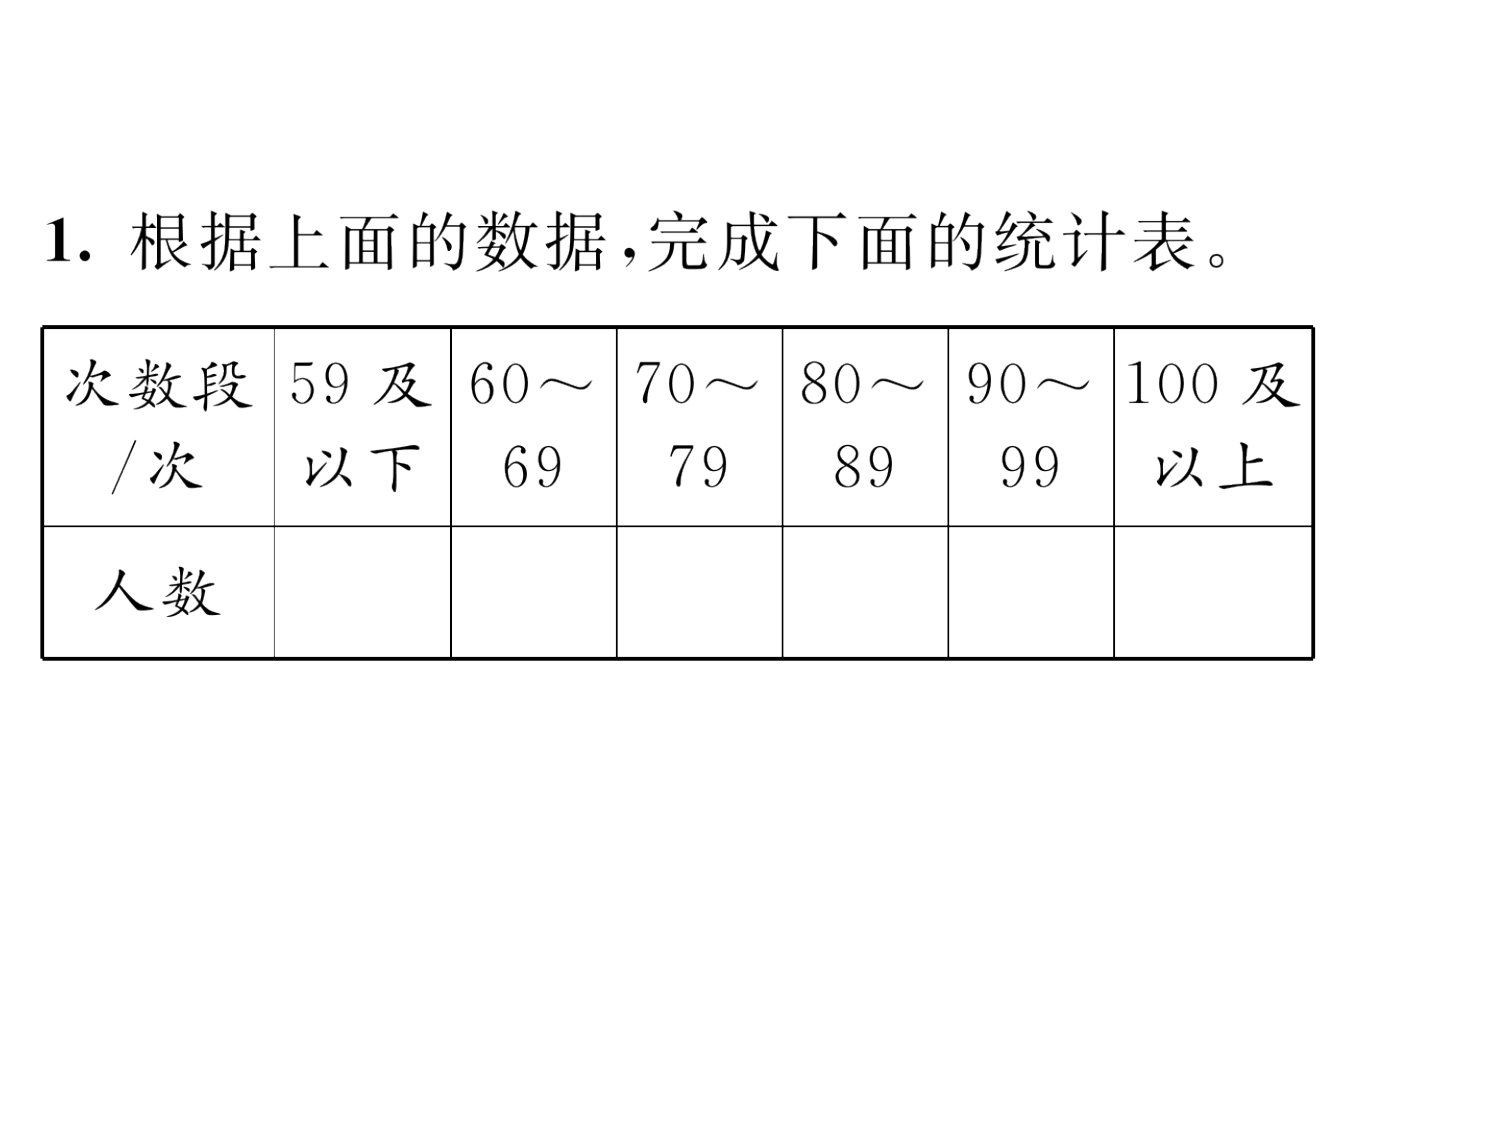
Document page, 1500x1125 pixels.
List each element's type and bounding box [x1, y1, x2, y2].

picture [35, 177, 1453, 688]
